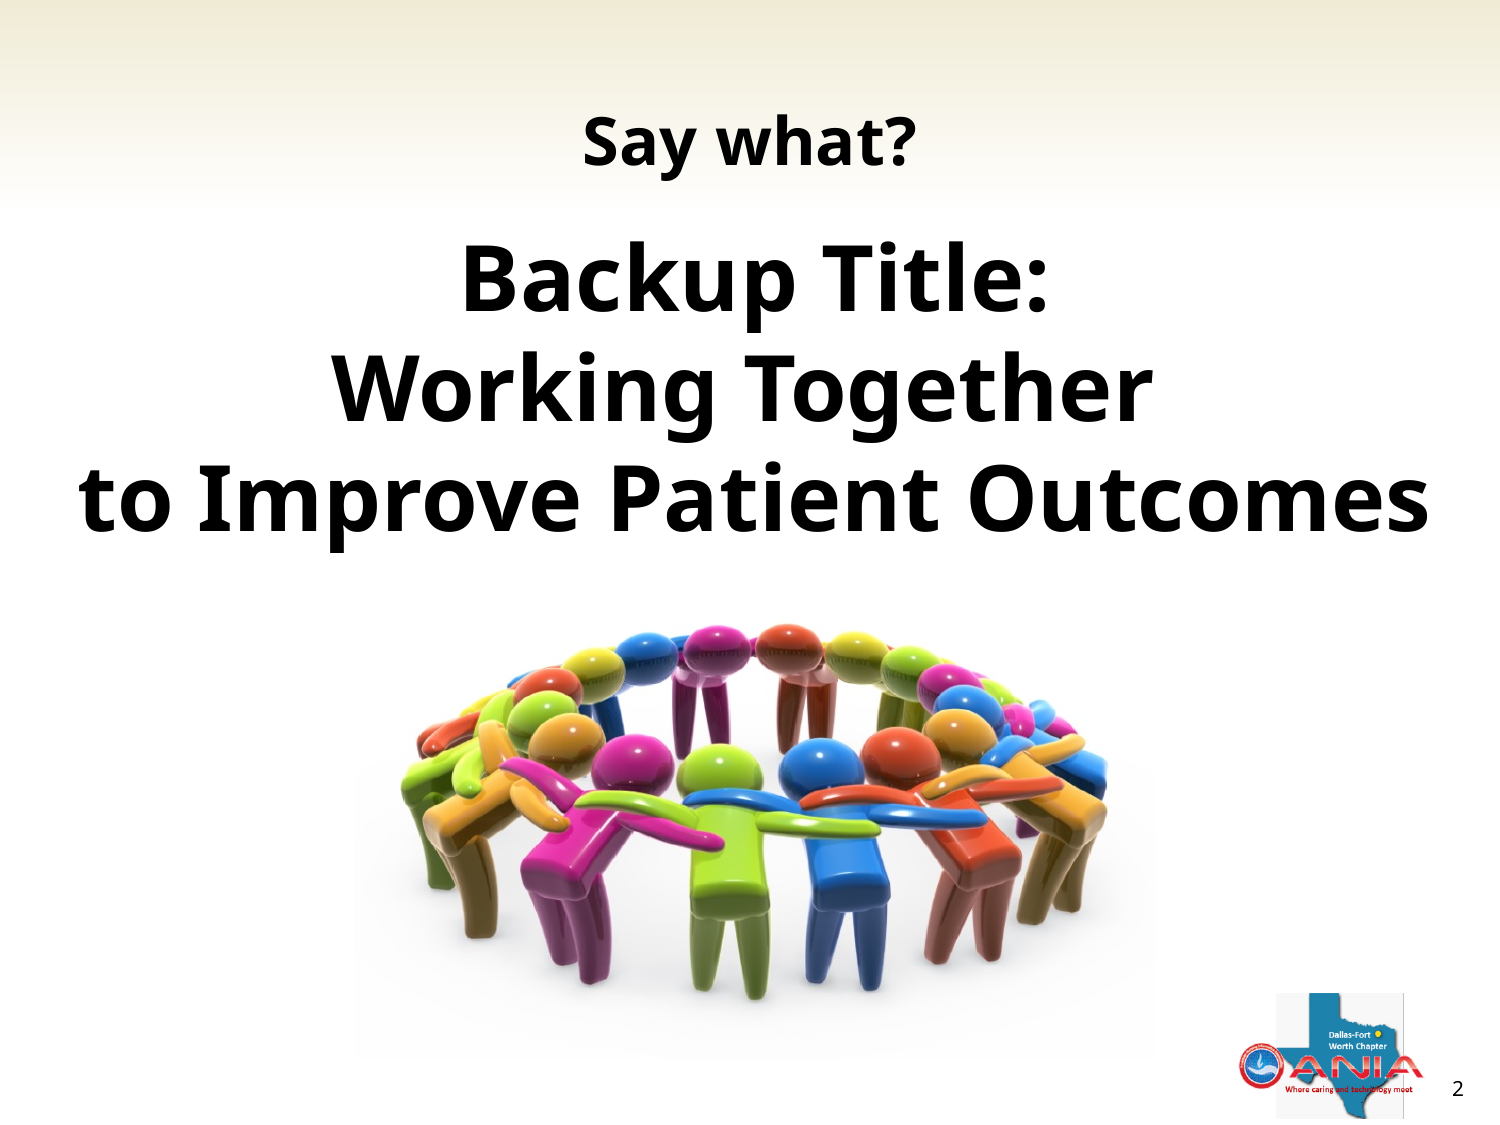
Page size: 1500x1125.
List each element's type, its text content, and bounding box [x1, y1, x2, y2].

picture [354, 535, 1156, 1061]
slide_number 2 [1418, 1051, 1479, 1112]
text_box Backup Title: Working Together to Improve Patient Outcomes [62, 212, 1448, 558]
picture [1238, 993, 1425, 1119]
title Say what? [0, 45, 1500, 233]
